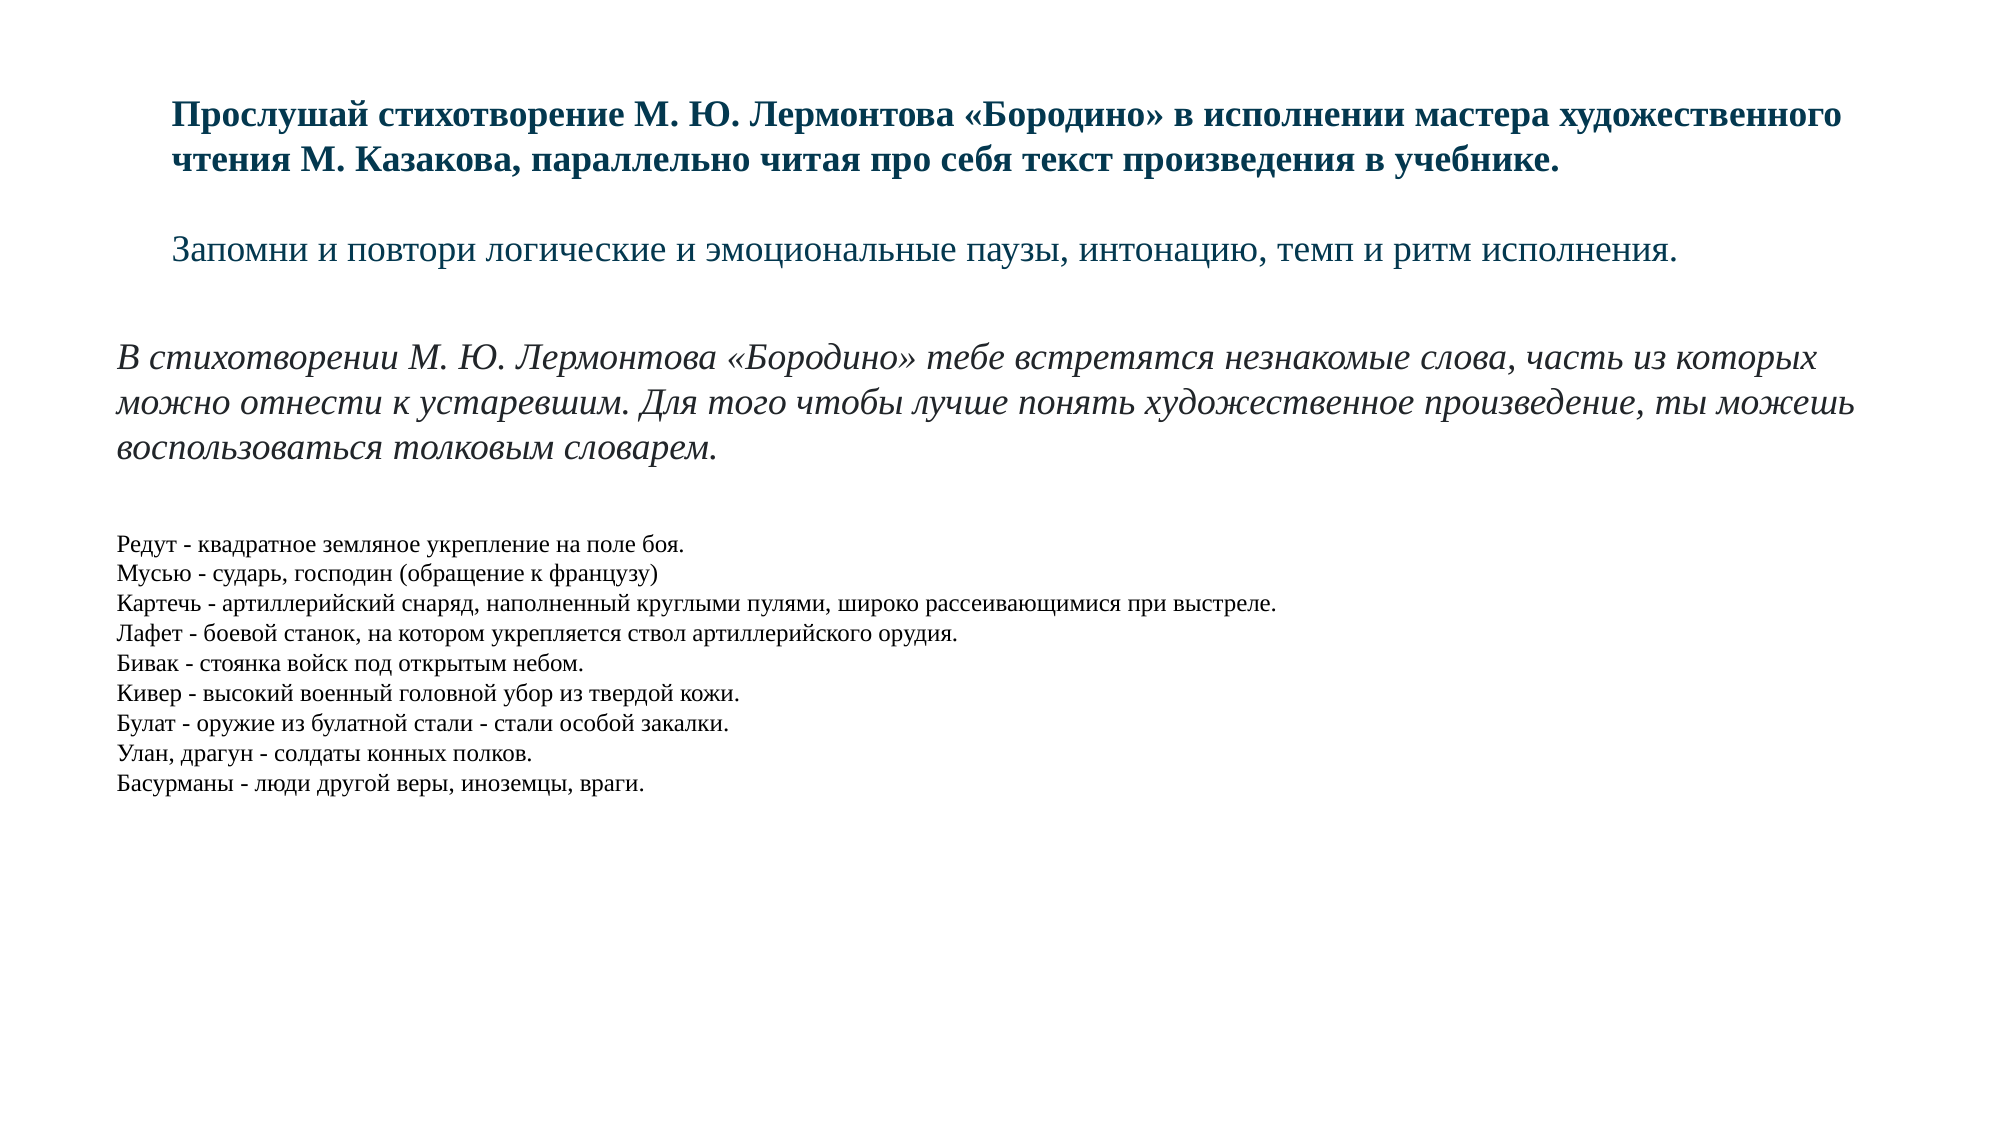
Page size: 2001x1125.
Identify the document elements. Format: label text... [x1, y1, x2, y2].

text_box В стихотворении М. Ю. Лермонтова «Бородино» тебе встретятся незнакомые слова, часть из которых можно отнести к устаревшим. Для того чтобы лучше понять художественное произведение, ты можешь воспользоваться толковым словарем. Редут - квадратное земляное укрепление на поле боя. Мусью - сударь, господин (обращение к французу) Картечь - артиллерийский снаряд, наполненный круглыми пулями, широко рассеивающимися при выстреле. Лафет - боевой станок, на котором укрепляется ствол артиллерийского орудия. Бивак - стоянка войск под открытым небом. Кивер - высокий военный головной убор из твердой кожи. Булат - оружие из булатной стали - стали особой закалки. Улан, драгун - солдаты конных полков. Басурманы - люди другой веры, иноземцы, враги. [101, 324, 1944, 924]
text_box Прослушай стихотворение М. Ю. Лермонтова «Бородино» в исполнении мастера художественного чтения М. Казакова, параллельно читая про себя текст произведения в учебнике. Запомни и повтори логические и эмоциональные паузы, интонацию, темп и ритм исполнения. [156, 81, 1901, 276]
